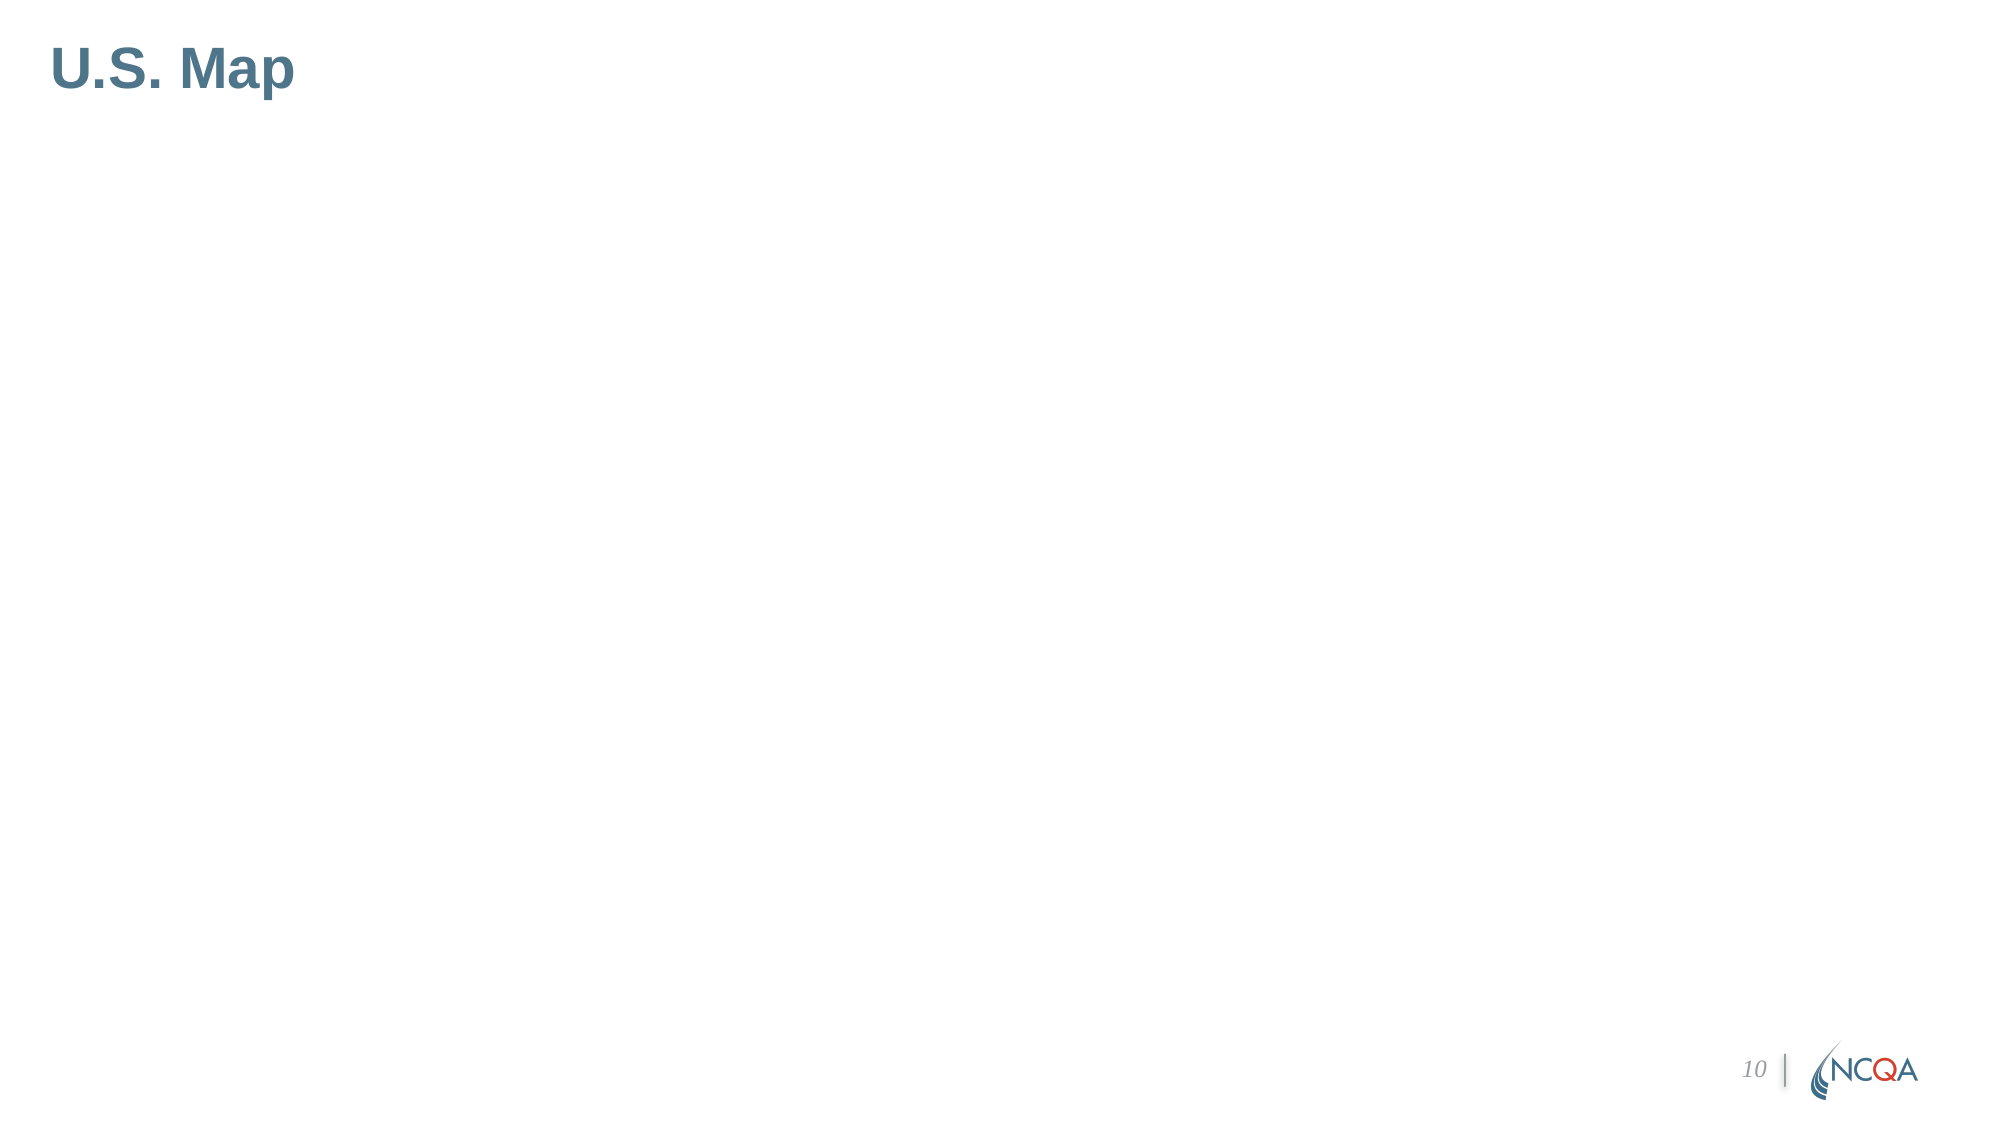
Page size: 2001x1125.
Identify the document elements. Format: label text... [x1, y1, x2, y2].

title U.S. Map [50, 38, 1950, 100]
picture [1811, 1038, 1918, 1100]
slide_number 10 [1648, 1054, 1767, 1083]
